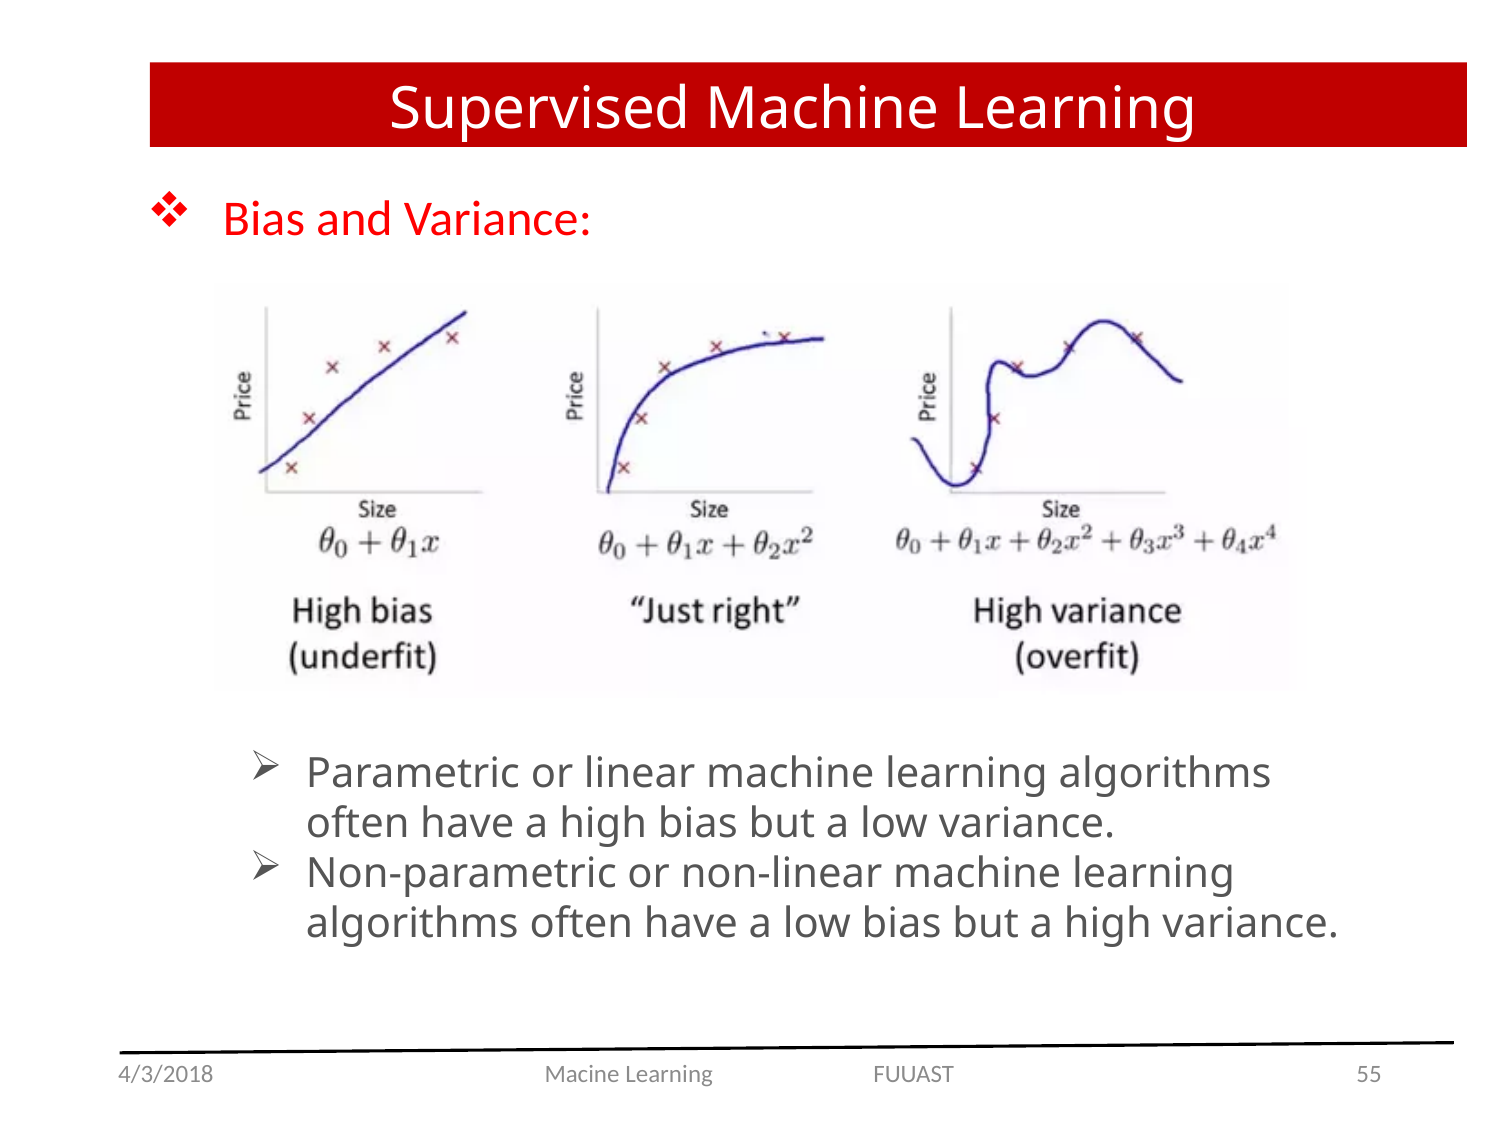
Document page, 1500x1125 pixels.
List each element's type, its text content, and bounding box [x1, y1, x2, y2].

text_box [119, 1042, 1454, 1053]
text_box Parametric or linear machine learning algorithms often have a high bias but a low variance. Non-parametric or non-linear machine learning algorithms often have a low bias but a high variance. [234, 738, 1390, 954]
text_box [214, 283, 1307, 698]
slide_number 55 [1059, 1053, 1397, 1103]
footer Macine Learning FUUAST [496, 1053, 1004, 1103]
text_box Bias and Variance: [133, 177, 608, 253]
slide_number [103, 1042, 441, 1103]
text_box Supervised Machine Learning [149, 62, 1467, 147]
